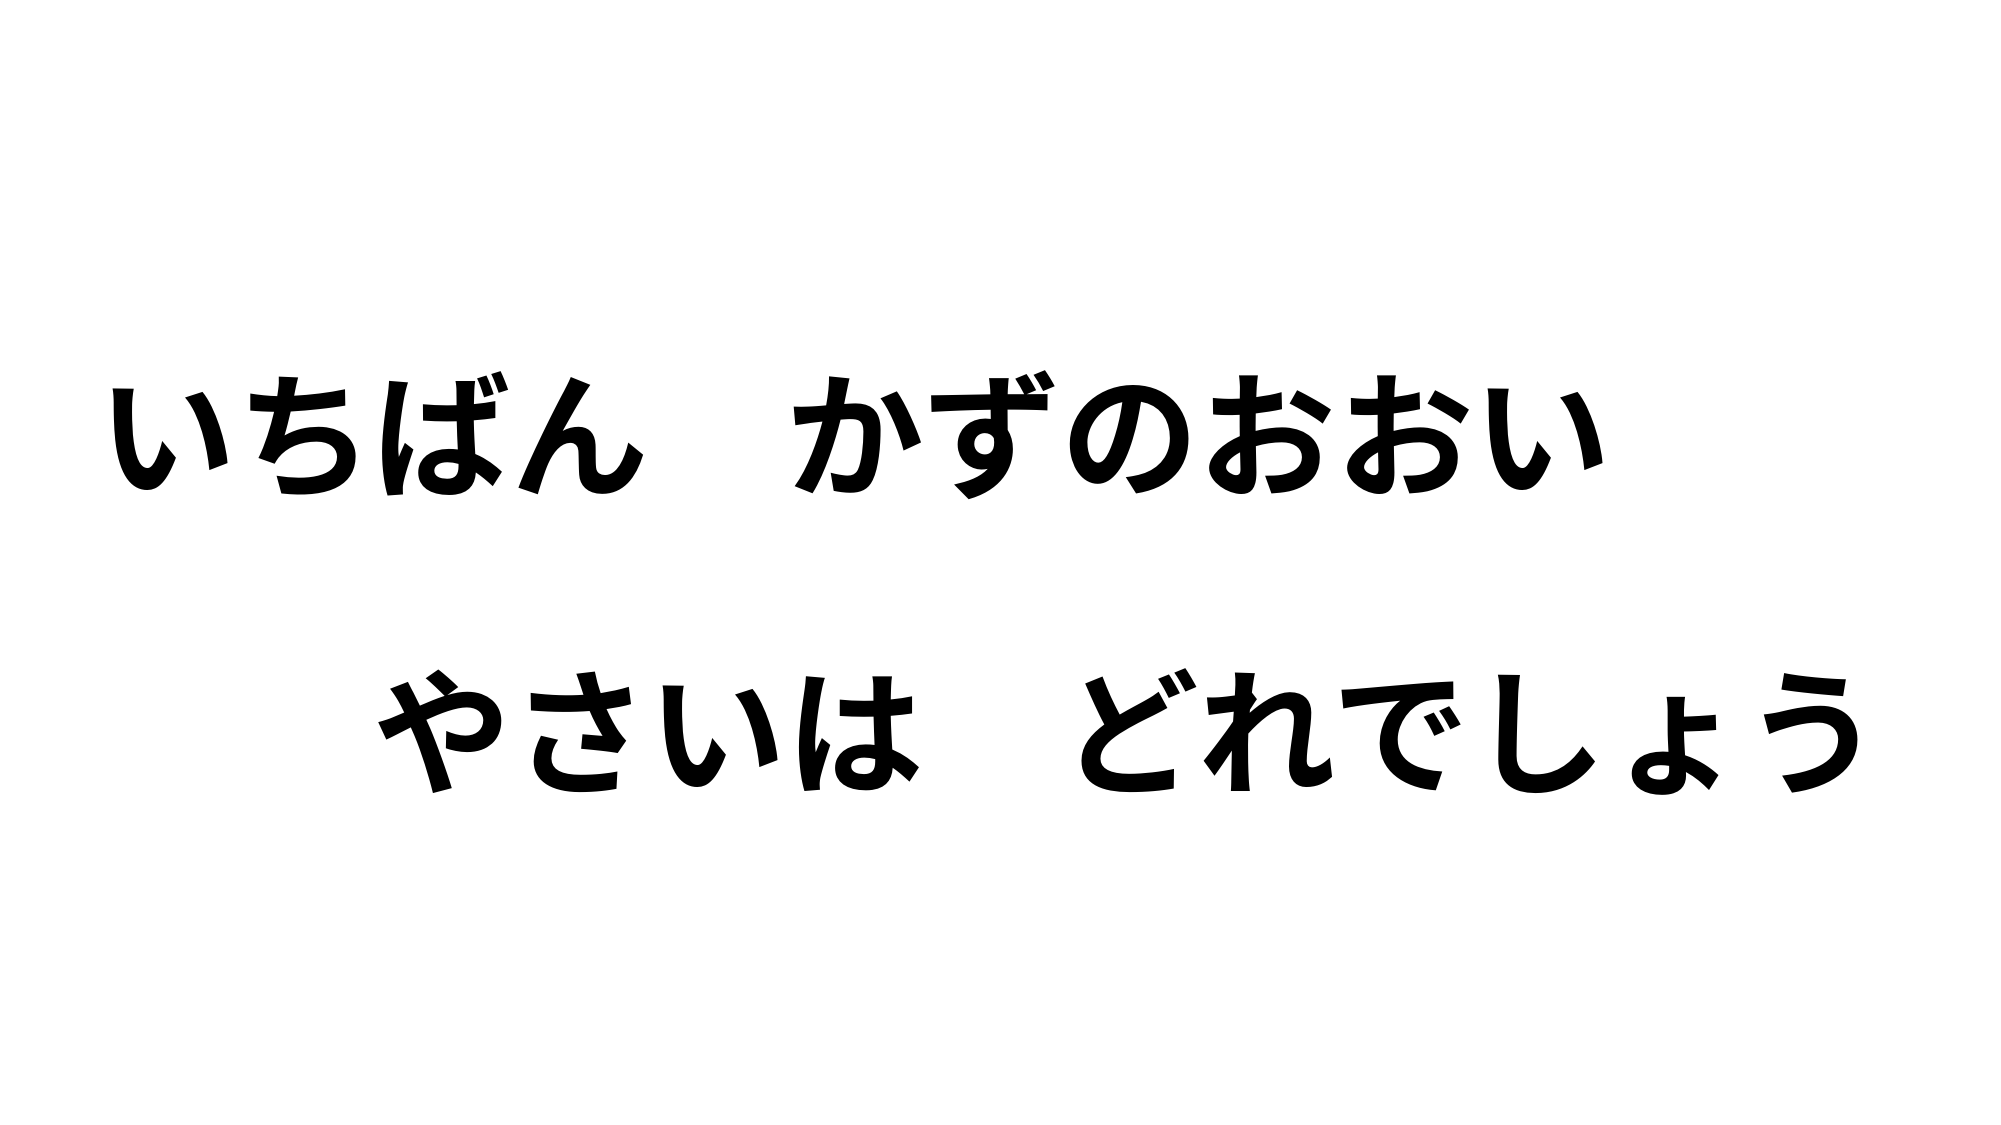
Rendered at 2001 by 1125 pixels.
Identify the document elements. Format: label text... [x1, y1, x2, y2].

title いちばん かずのおおい やさいは どれでしょう [83, 158, 1952, 822]
